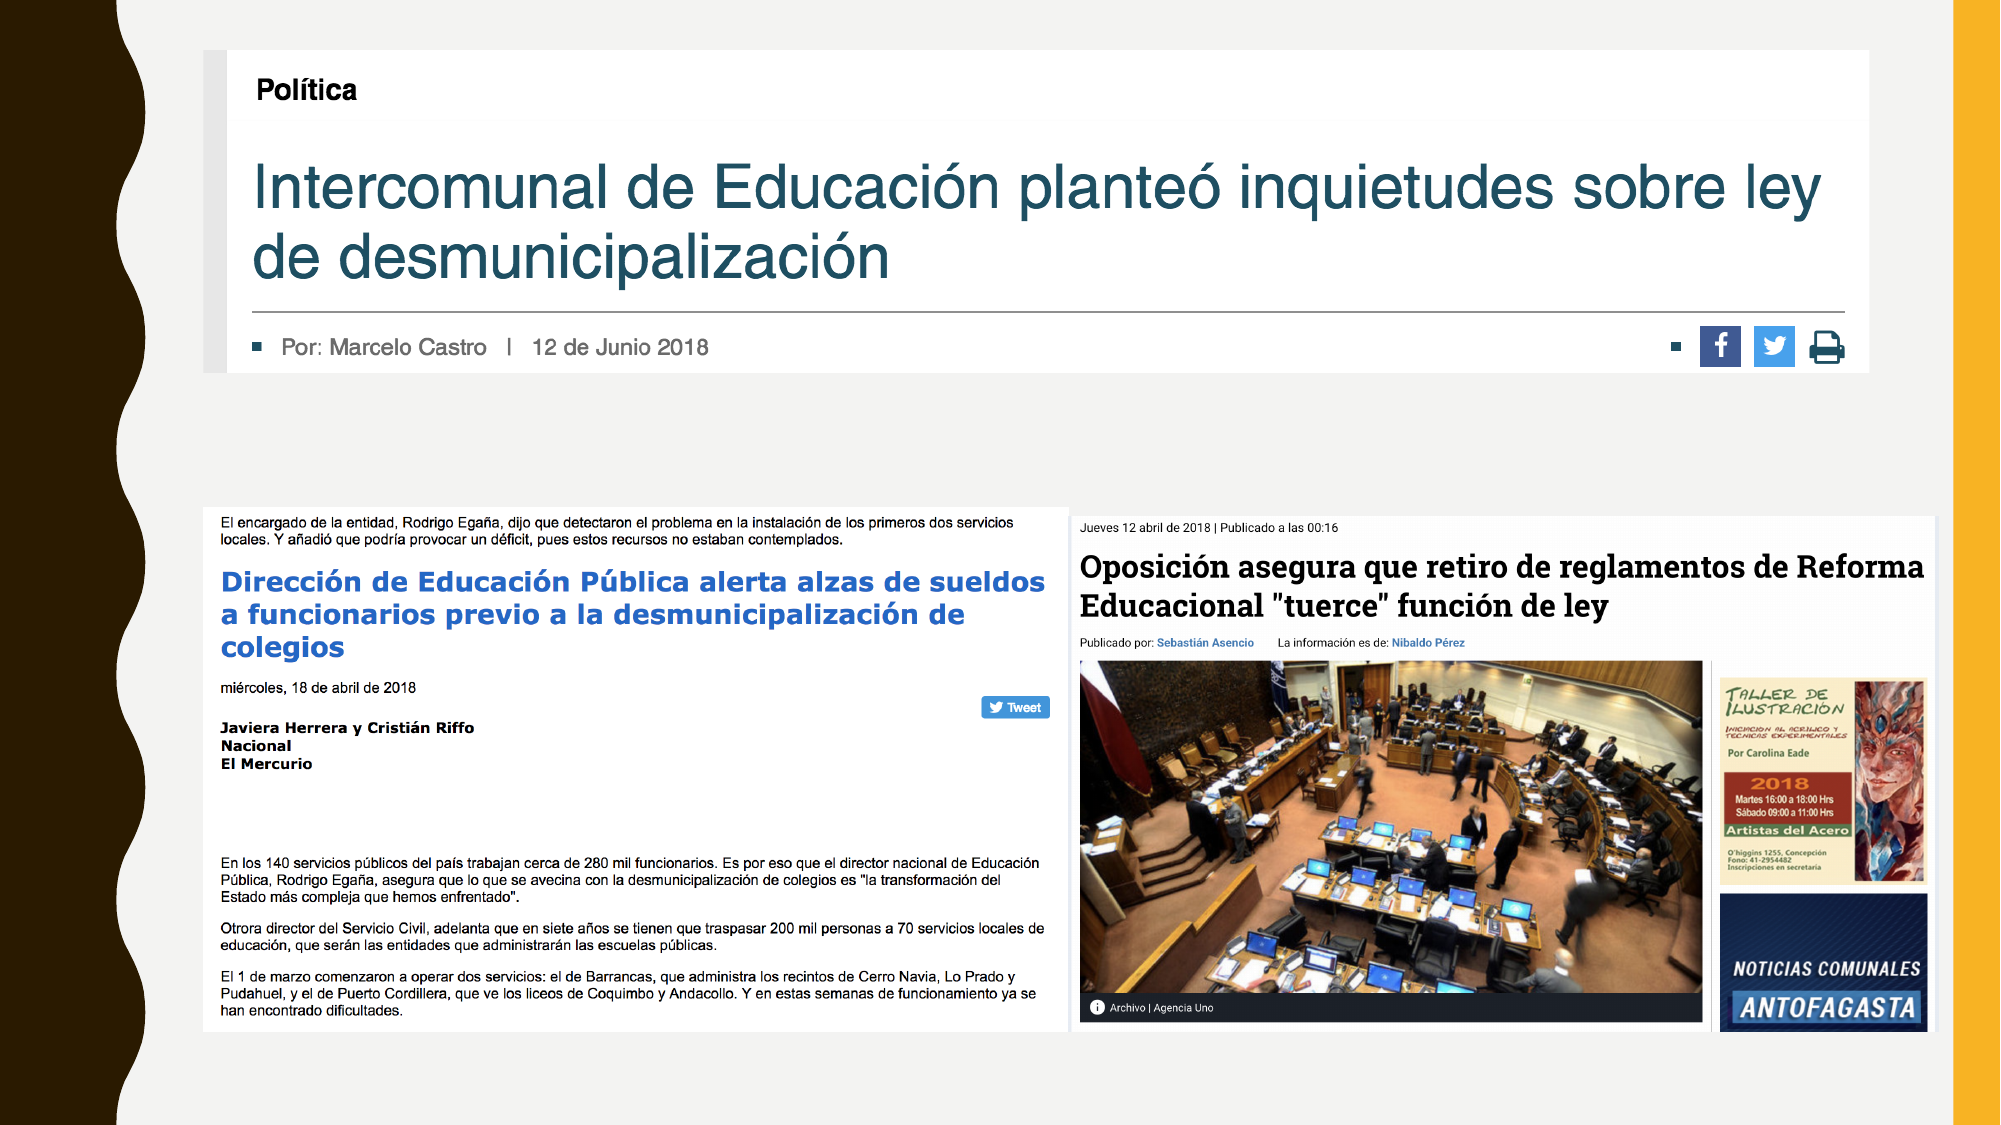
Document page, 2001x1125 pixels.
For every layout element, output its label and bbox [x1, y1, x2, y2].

picture [203, 49, 1870, 373]
picture [203, 507, 1939, 1032]
